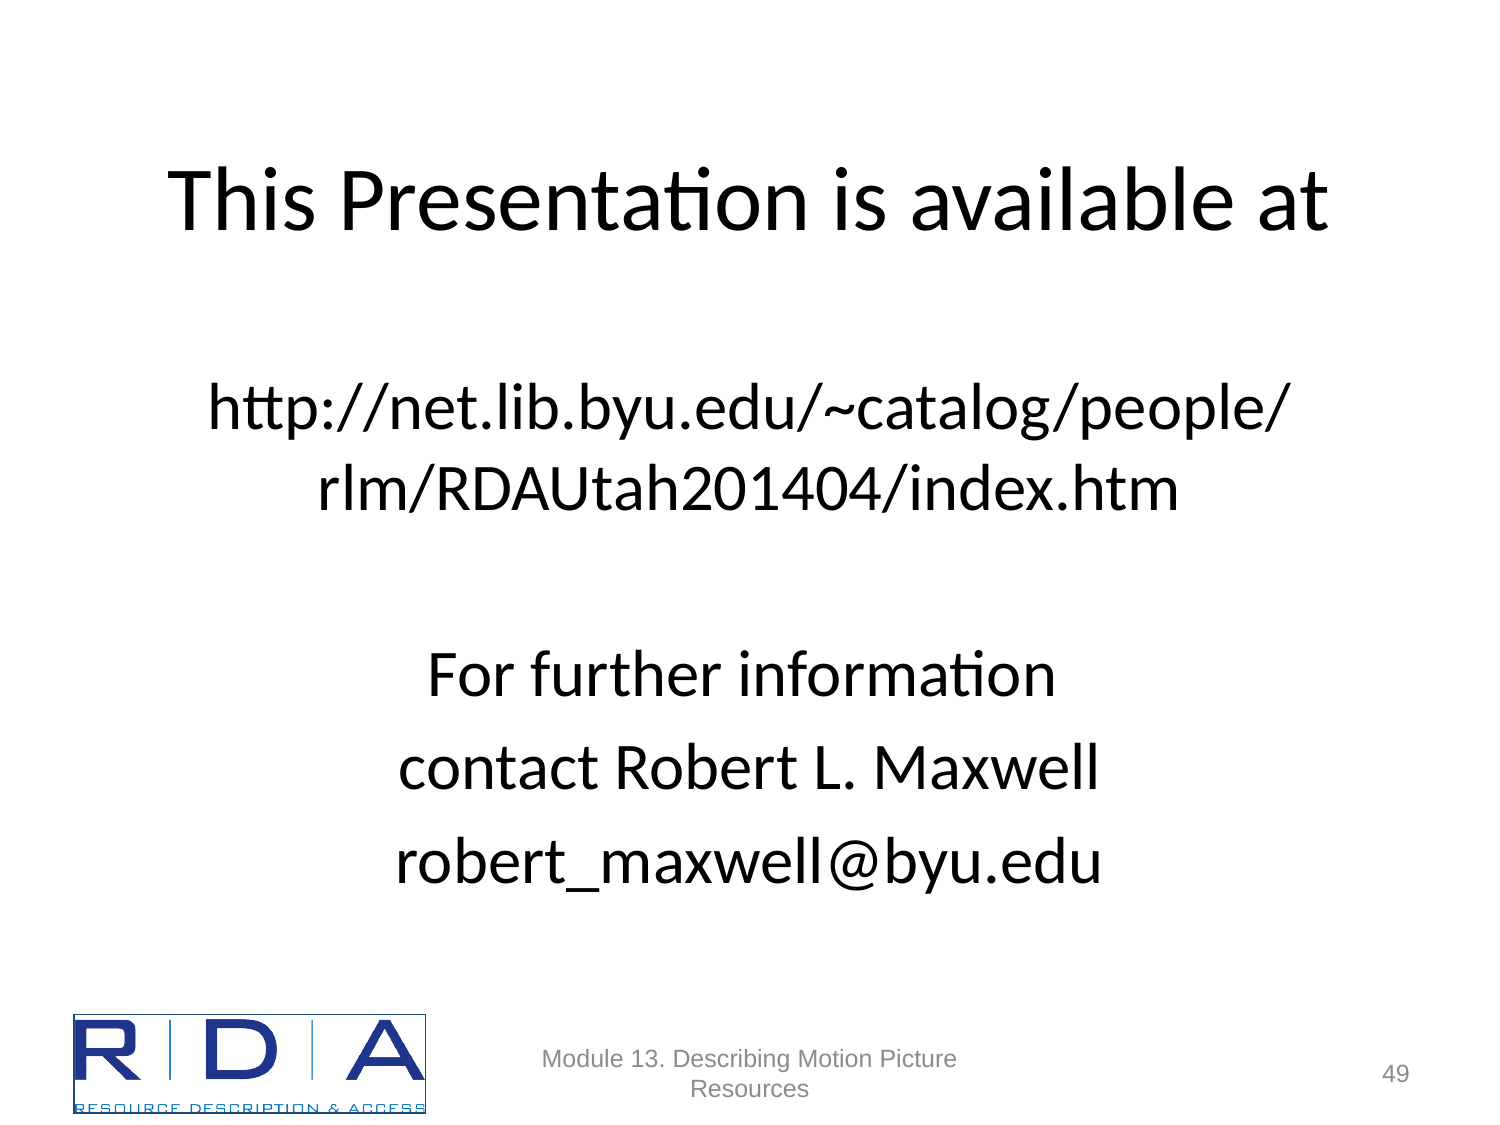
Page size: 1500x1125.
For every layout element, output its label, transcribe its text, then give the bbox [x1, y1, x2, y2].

footer Module 13. Describing Motion Picture Resources [512, 1042, 988, 1103]
slide_number 49 [1074, 1042, 1425, 1103]
picture [75, 1015, 425, 1112]
title This Presentation is available at [75, 45, 1425, 233]
list http://net.lib.byu.edu/~catalog/people/rlm/RDAUtah201404/index.htm For further information contact Robert L. Maxwell robert_maxwell@byu.edu [125, 262, 1375, 1000]
